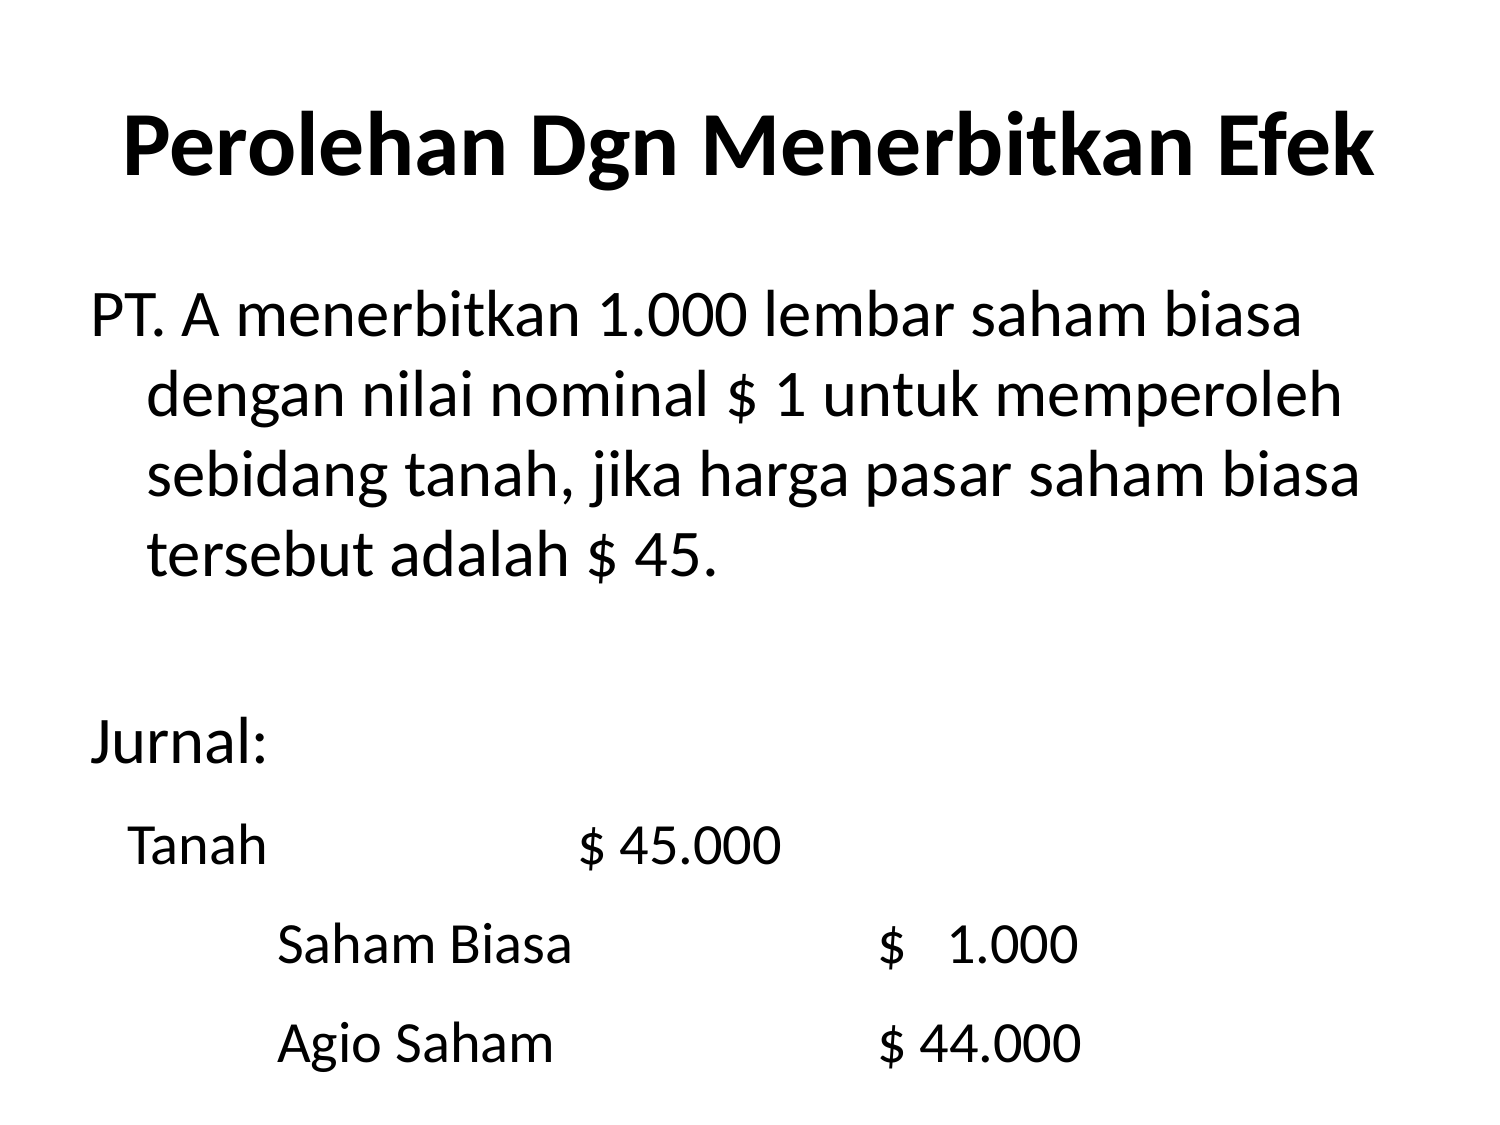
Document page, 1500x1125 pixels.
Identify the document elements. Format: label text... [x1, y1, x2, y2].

text_box Tanah $ 45.000 Saham Biasa $ 1.000 Agio Saham $ 44.000 [112, 798, 1306, 1082]
list PT. A menerbitkan 1.000 lembar saham biasa dengan nilai nominal $ 1 untuk memperoleh sebidang tanah, jika harga pasar saham biasa tersebut adalah $ 45. Jurnal: [75, 262, 1425, 799]
title Perolehan Dgn Menerbitkan Efek [75, 45, 1425, 233]
